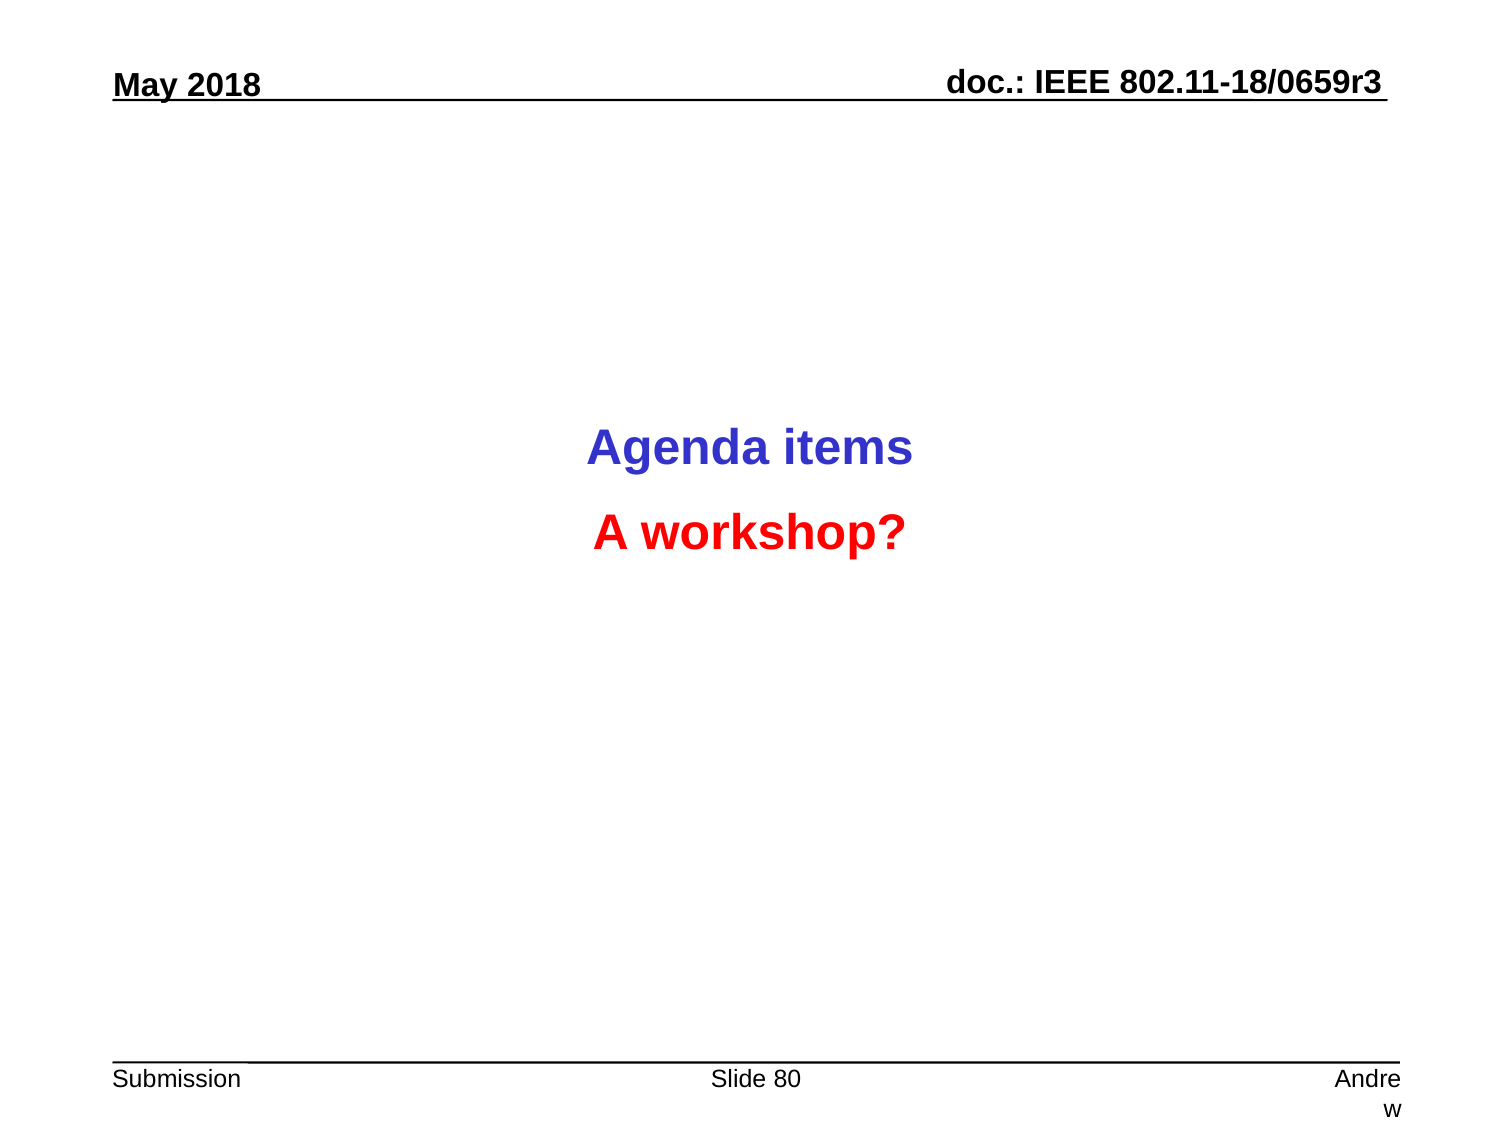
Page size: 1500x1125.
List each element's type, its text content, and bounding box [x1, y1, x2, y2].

footer Andrew Myles, Cisco [1320, 1061, 1402, 1093]
list Agenda items A workshop? [112, 324, 1388, 650]
slide_number Slide 80 [709, 1061, 803, 1093]
